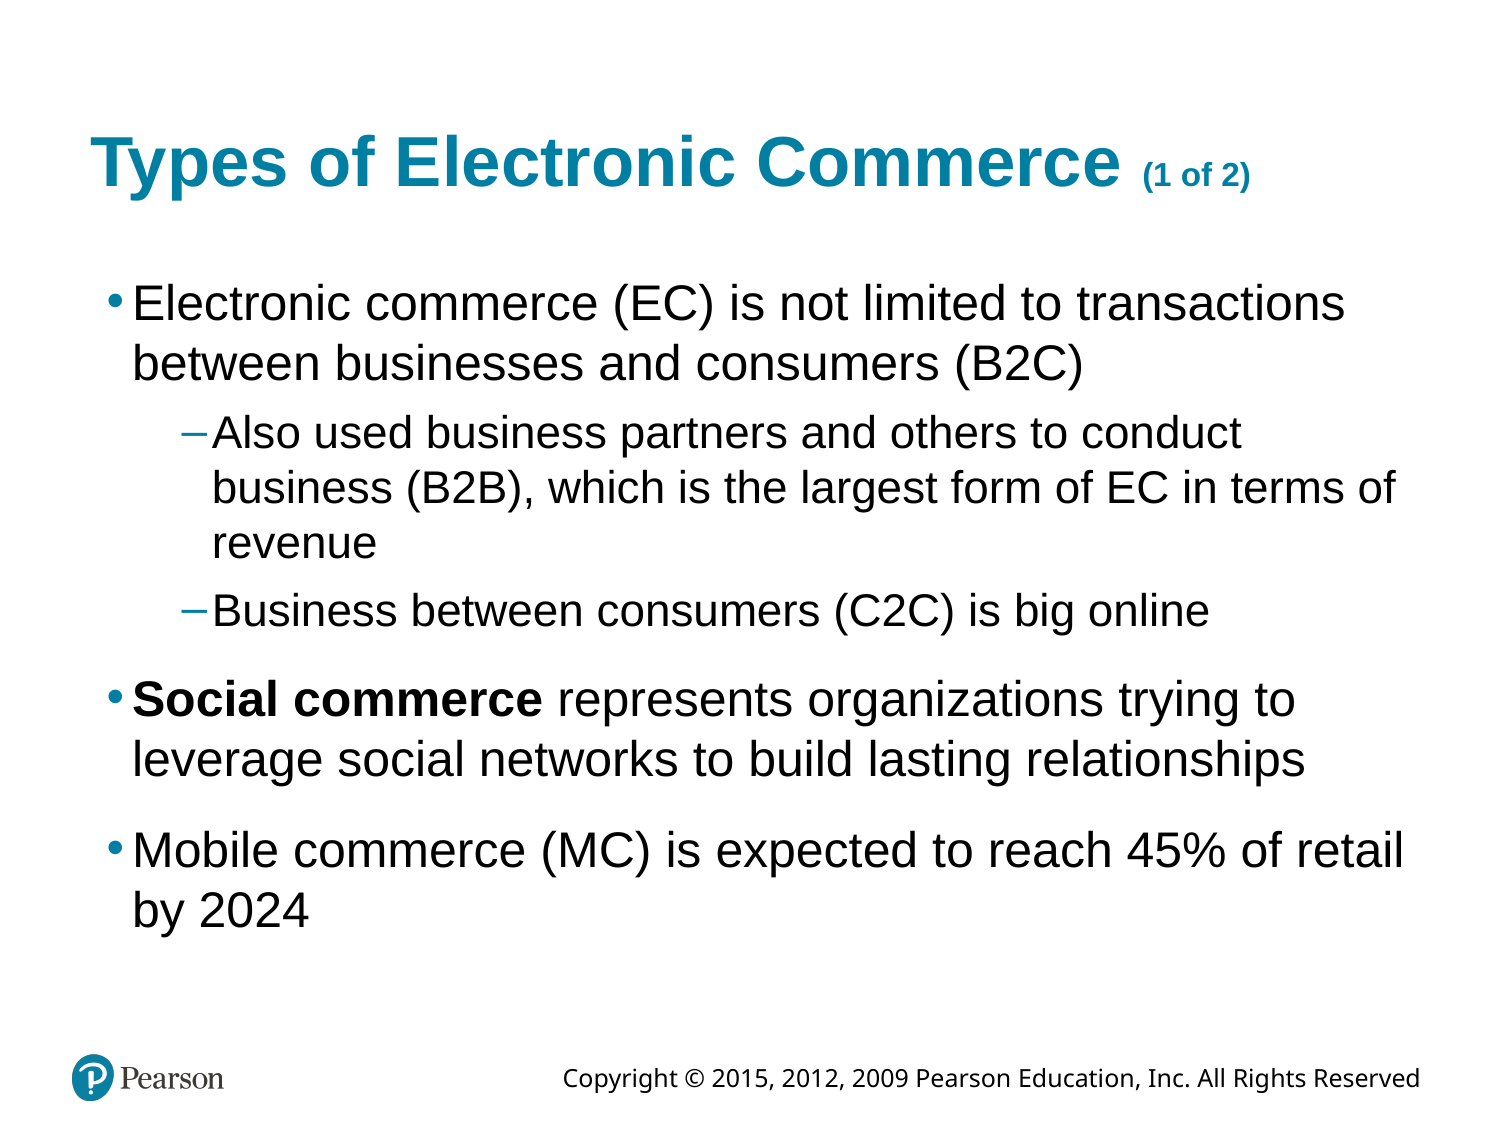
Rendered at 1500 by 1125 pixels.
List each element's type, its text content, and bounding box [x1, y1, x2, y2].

picture [98, 1054, 224, 1101]
picture [72, 1087, 83, 1101]
picture [72, 1054, 88, 1070]
picture [80, 1063, 106, 1088]
list Electronic commerce (EC) is not limited to transactions between businesses and consumers (B2C) Also used business partners and others to conduct business (B2B), which is the largest form of EC in terms of revenue Business between consumers (C2C) is big online Social commerce represents organizations trying to leverage social networks to build lasting relationships Mobile commerce (MC) is expected to reach 45% of retail by 2024 [75, 255, 1425, 967]
title Types of Electronic Commerce (1 of 2) [75, 35, 1425, 216]
